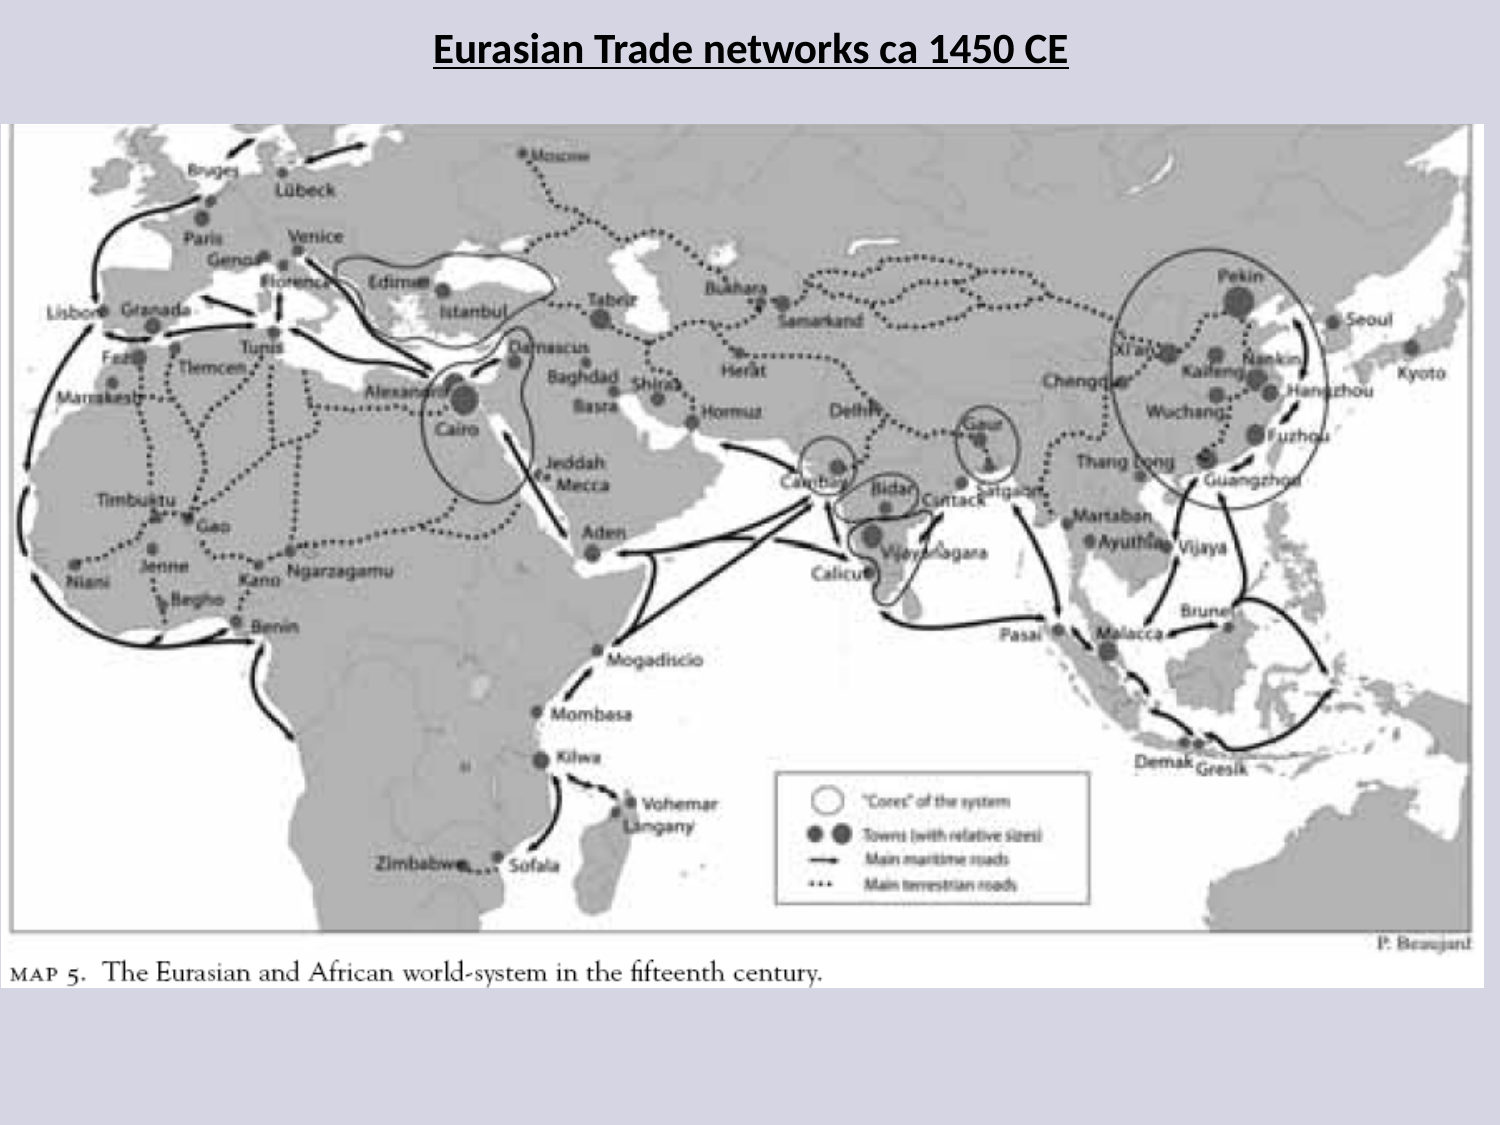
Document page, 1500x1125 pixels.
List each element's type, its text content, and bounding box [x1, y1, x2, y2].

title Eurasian Trade networks ca 1450 CE [76, 12, 1427, 80]
picture [1, 124, 1485, 988]
